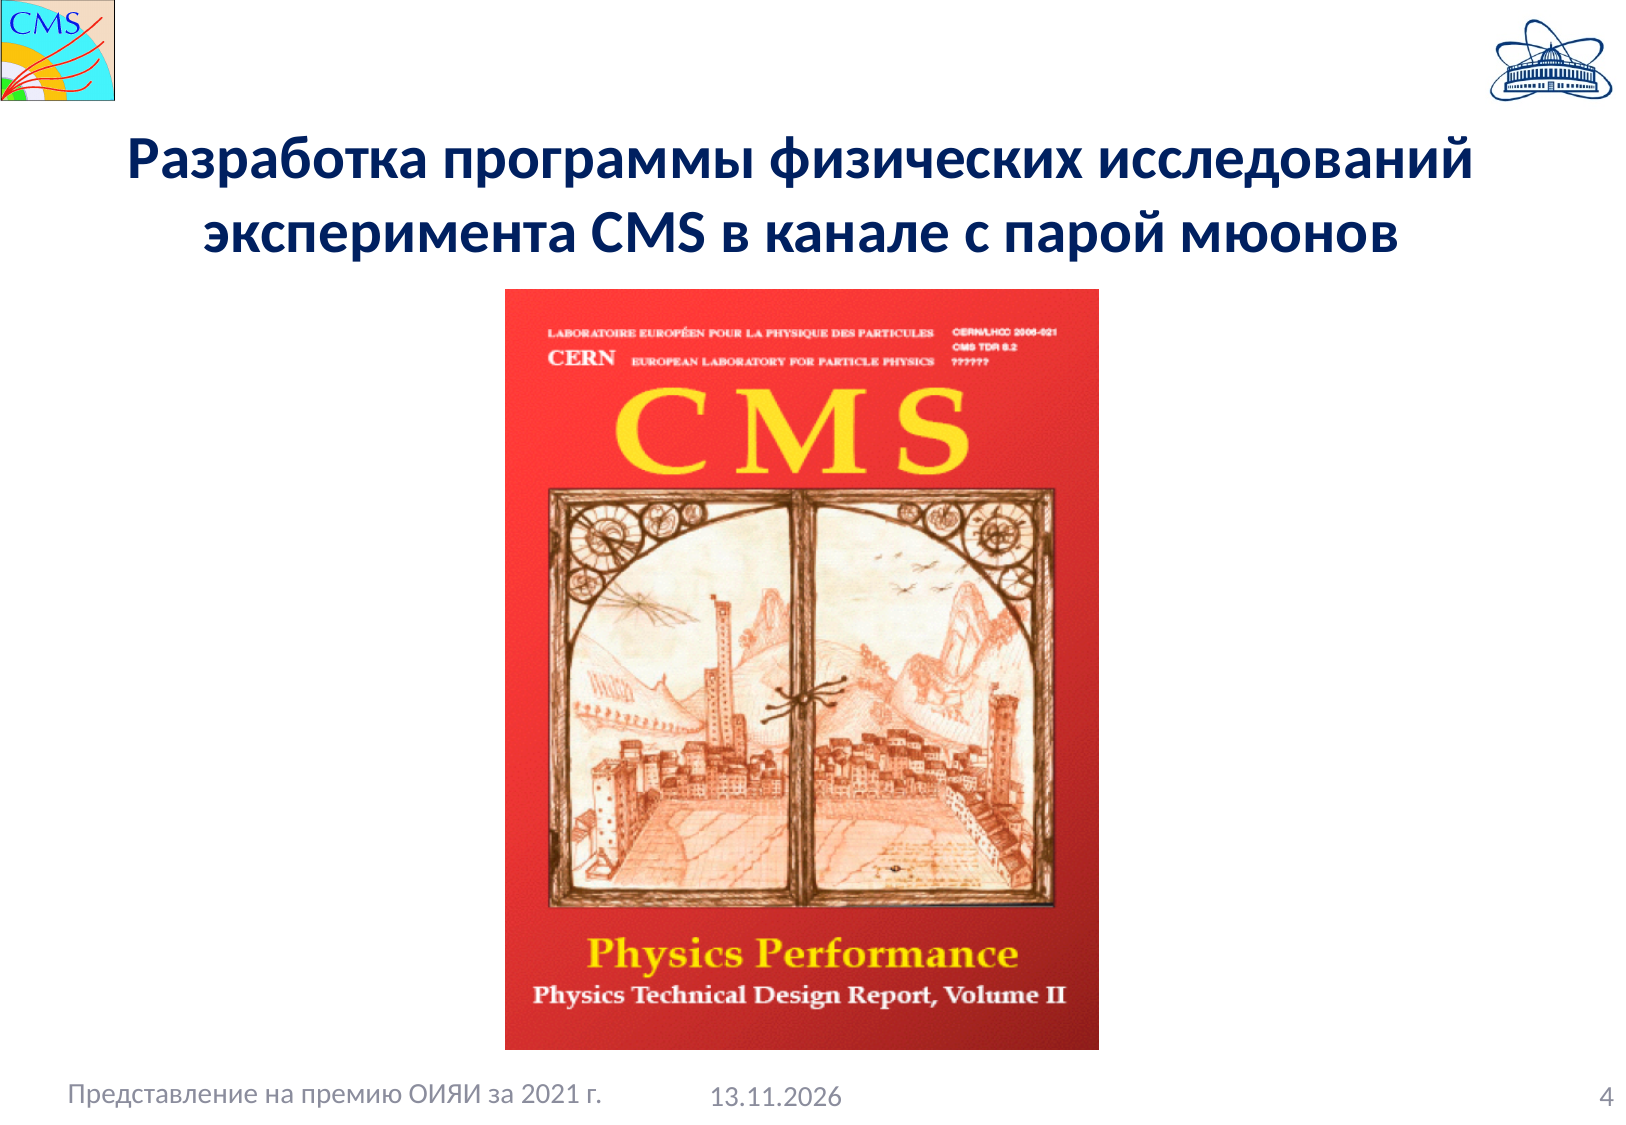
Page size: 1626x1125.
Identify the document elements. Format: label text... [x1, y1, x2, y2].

picture [505, 288, 1100, 1050]
picture [0, 0, 116, 102]
footer Представление на премию ОИЯИ за 2021 г. [0, 1058, 671, 1125]
title Разработка программы физических исследований эксперимента CMS в канале с парой мюонов [108, 108, 1497, 274]
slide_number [694, 1064, 1074, 1125]
picture [1474, 0, 1625, 126]
slide_number 4 [1250, 1065, 1625, 1125]
